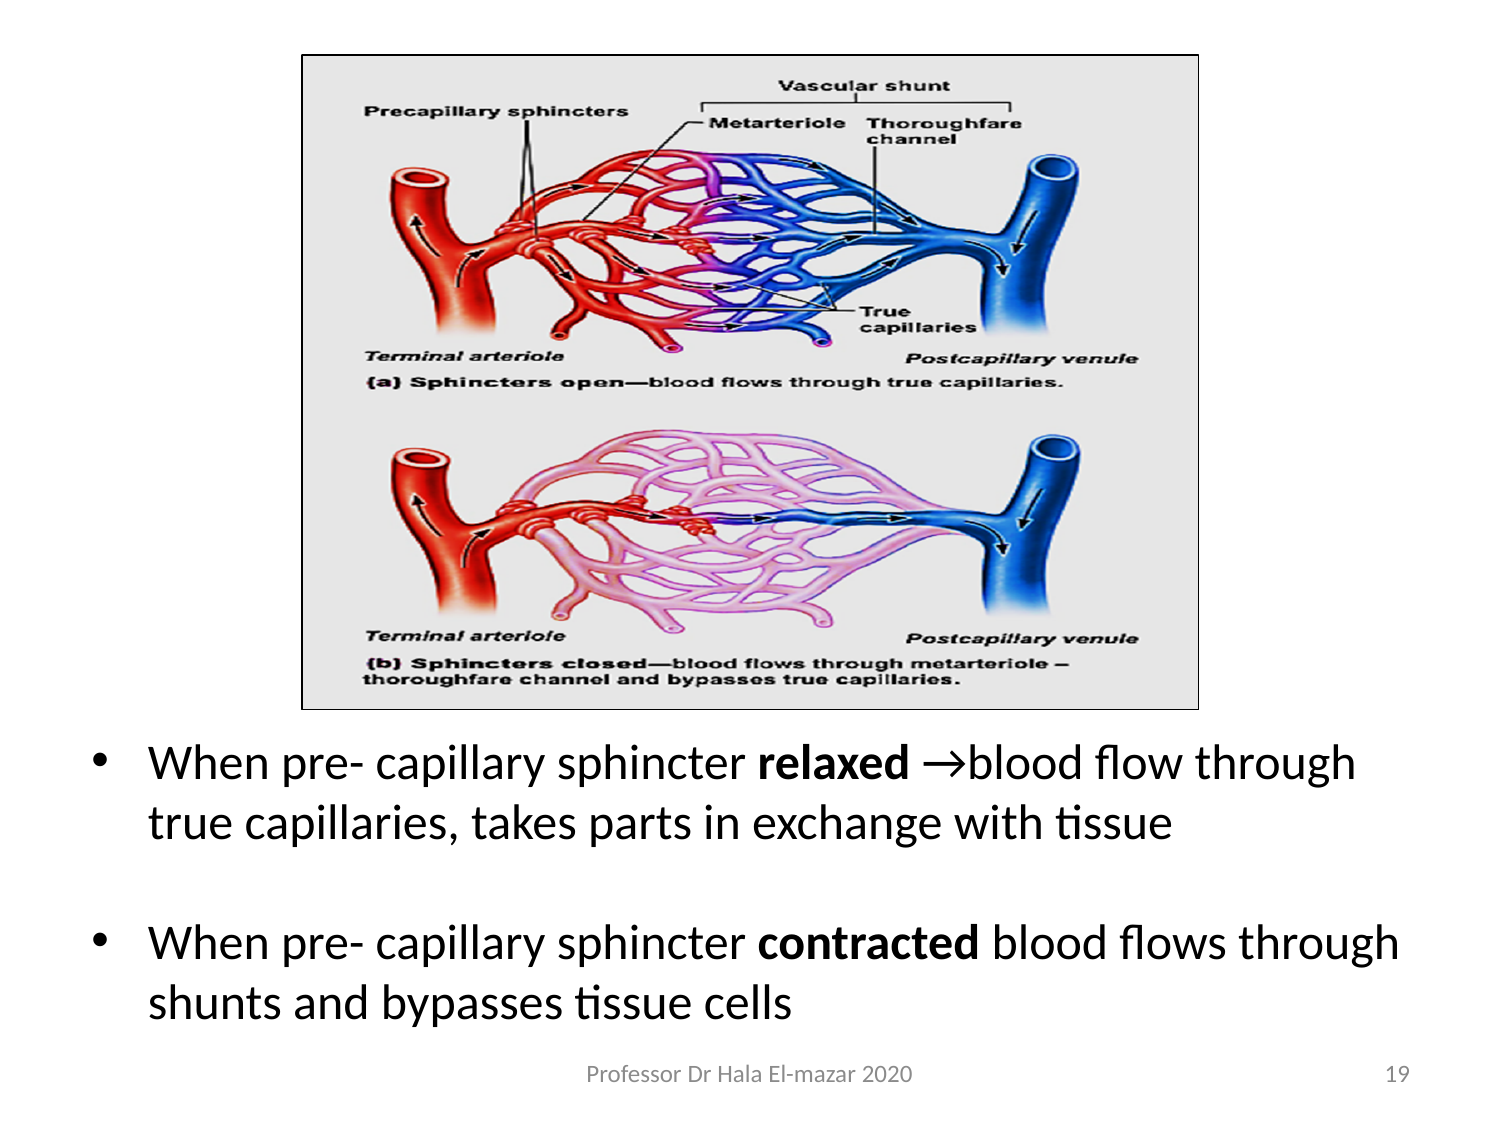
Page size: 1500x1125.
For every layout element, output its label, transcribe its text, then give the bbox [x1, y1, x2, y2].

footer Professor Dr Hala El-mazar 2020 [512, 1042, 988, 1103]
text_box When pre- capillary sphincter relaxed →blood flow through true capillaries, takes parts in exchange with tissue When pre- capillary sphincter contracted blood flows through shunts and bypasses tissue cells [76, 721, 1459, 1037]
slide_number 19 [1074, 1042, 1425, 1103]
picture [300, 54, 1200, 710]
